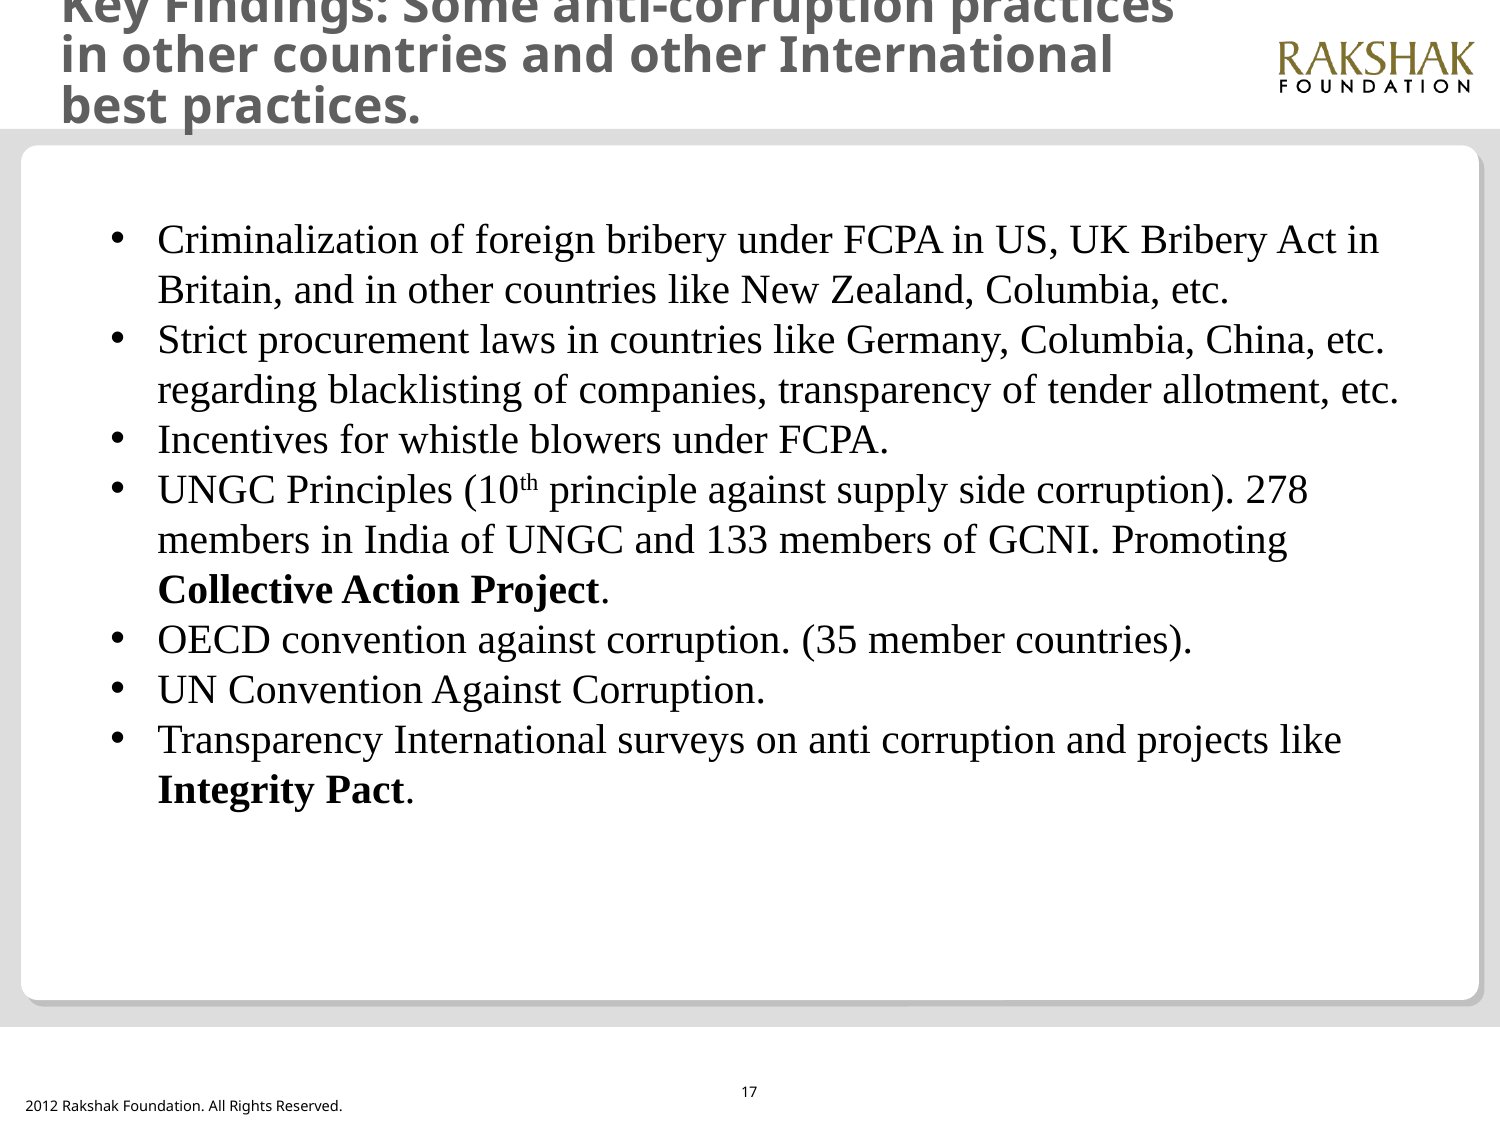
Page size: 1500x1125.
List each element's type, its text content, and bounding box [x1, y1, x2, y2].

text_box Criminalization of foreign bribery under FCPA in US, UK Bribery Act in Britain, and in other countries like New Zealand, Columbia, etc. Strict procurement laws in countries like Germany, Columbia, China, etc. regarding blacklisting of companies, transparency of tender allotment, etc. Incentives for whistle blowers under FCPA. UNGC Principles (10th principle against supply side corruption). 278 members in India of UNGC and 133 members of GCNI. Promoting Collective Action Project. OECD convention against corruption. (35 member countries). UN Convention Against Corruption. Transparency International surveys on anti corruption and projects like Integrity Pact. [95, 204, 1431, 910]
picture [1276, 32, 1479, 96]
title Key Findings: Some anti-corruption practices in other countries and other International best practices. [45, 28, 1237, 96]
slide_number 17 [725, 1059, 774, 1111]
